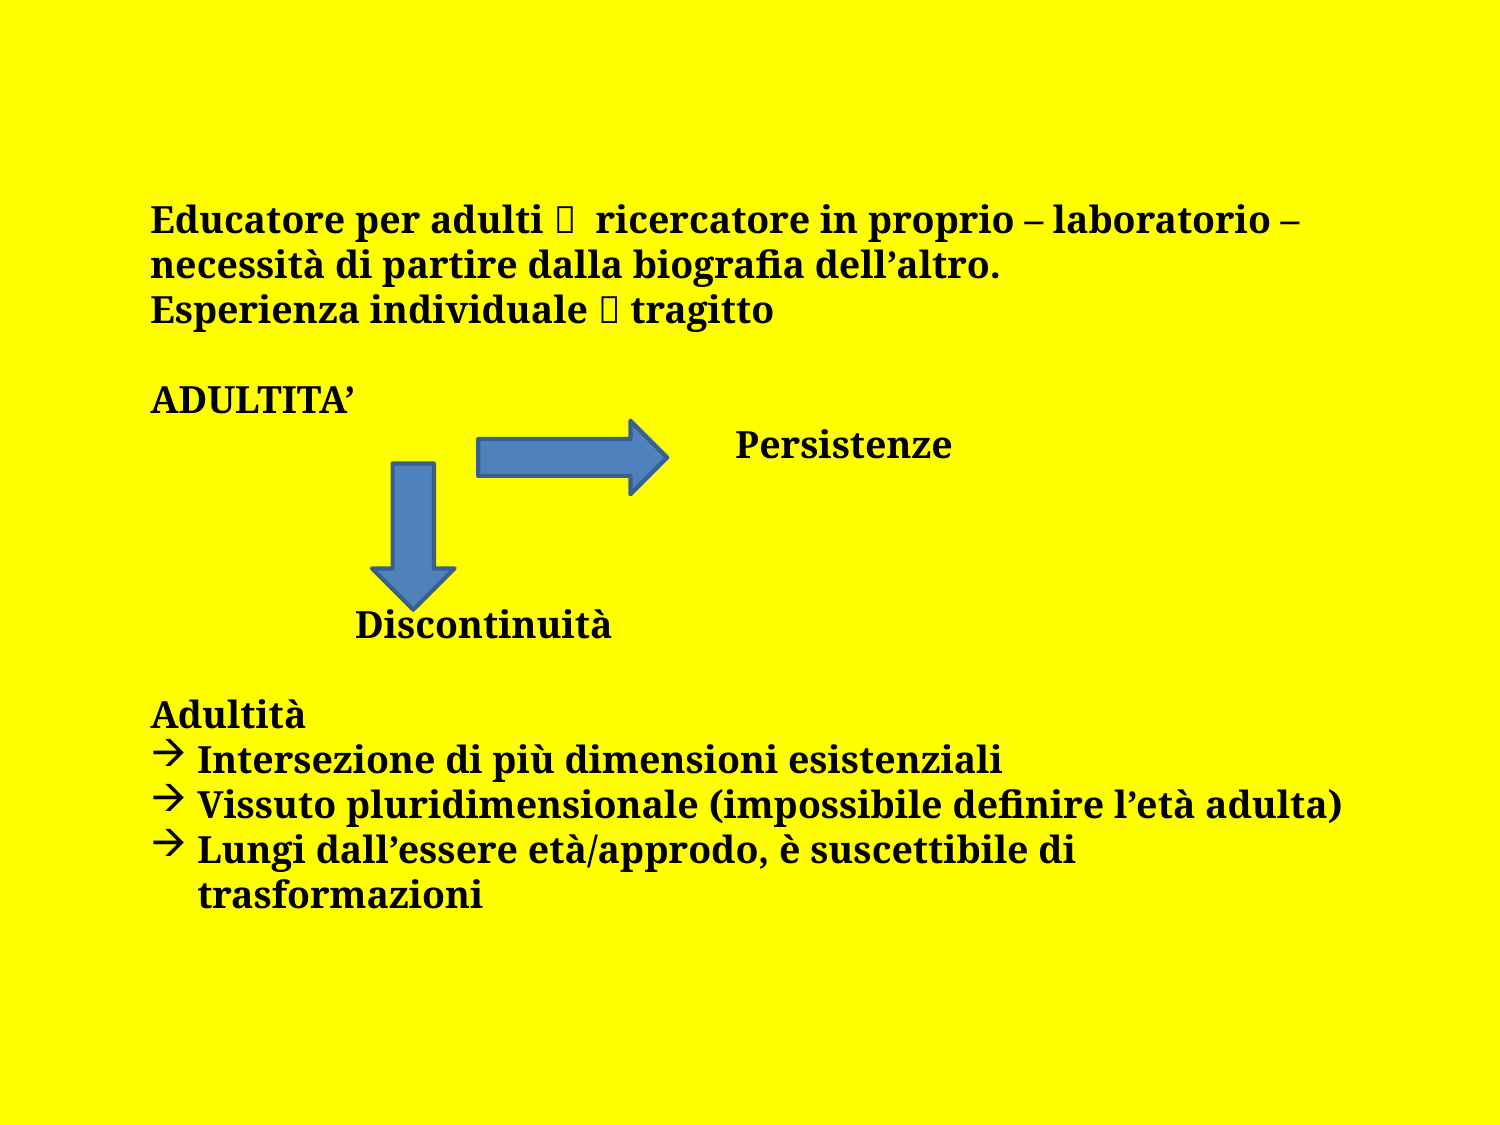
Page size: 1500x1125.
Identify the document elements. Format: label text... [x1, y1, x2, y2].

text_box [369, 461, 457, 612]
text_box [476, 418, 670, 497]
text_box Educatore per adulti  ricercatore in proprio – laboratorio – necessità di partire dalla biografia dell’altro. Esperienza individuale  tragitto ADULTITA’ Persistenze Discontinuità Adultità Intersezione di più dimensioni esistenziali Vissuto pluridimensionale (impossibile definire l’età adulta) Lungi dall’essere età/approdo, è suscettibile di trasformazioni [135, 188, 1388, 923]
